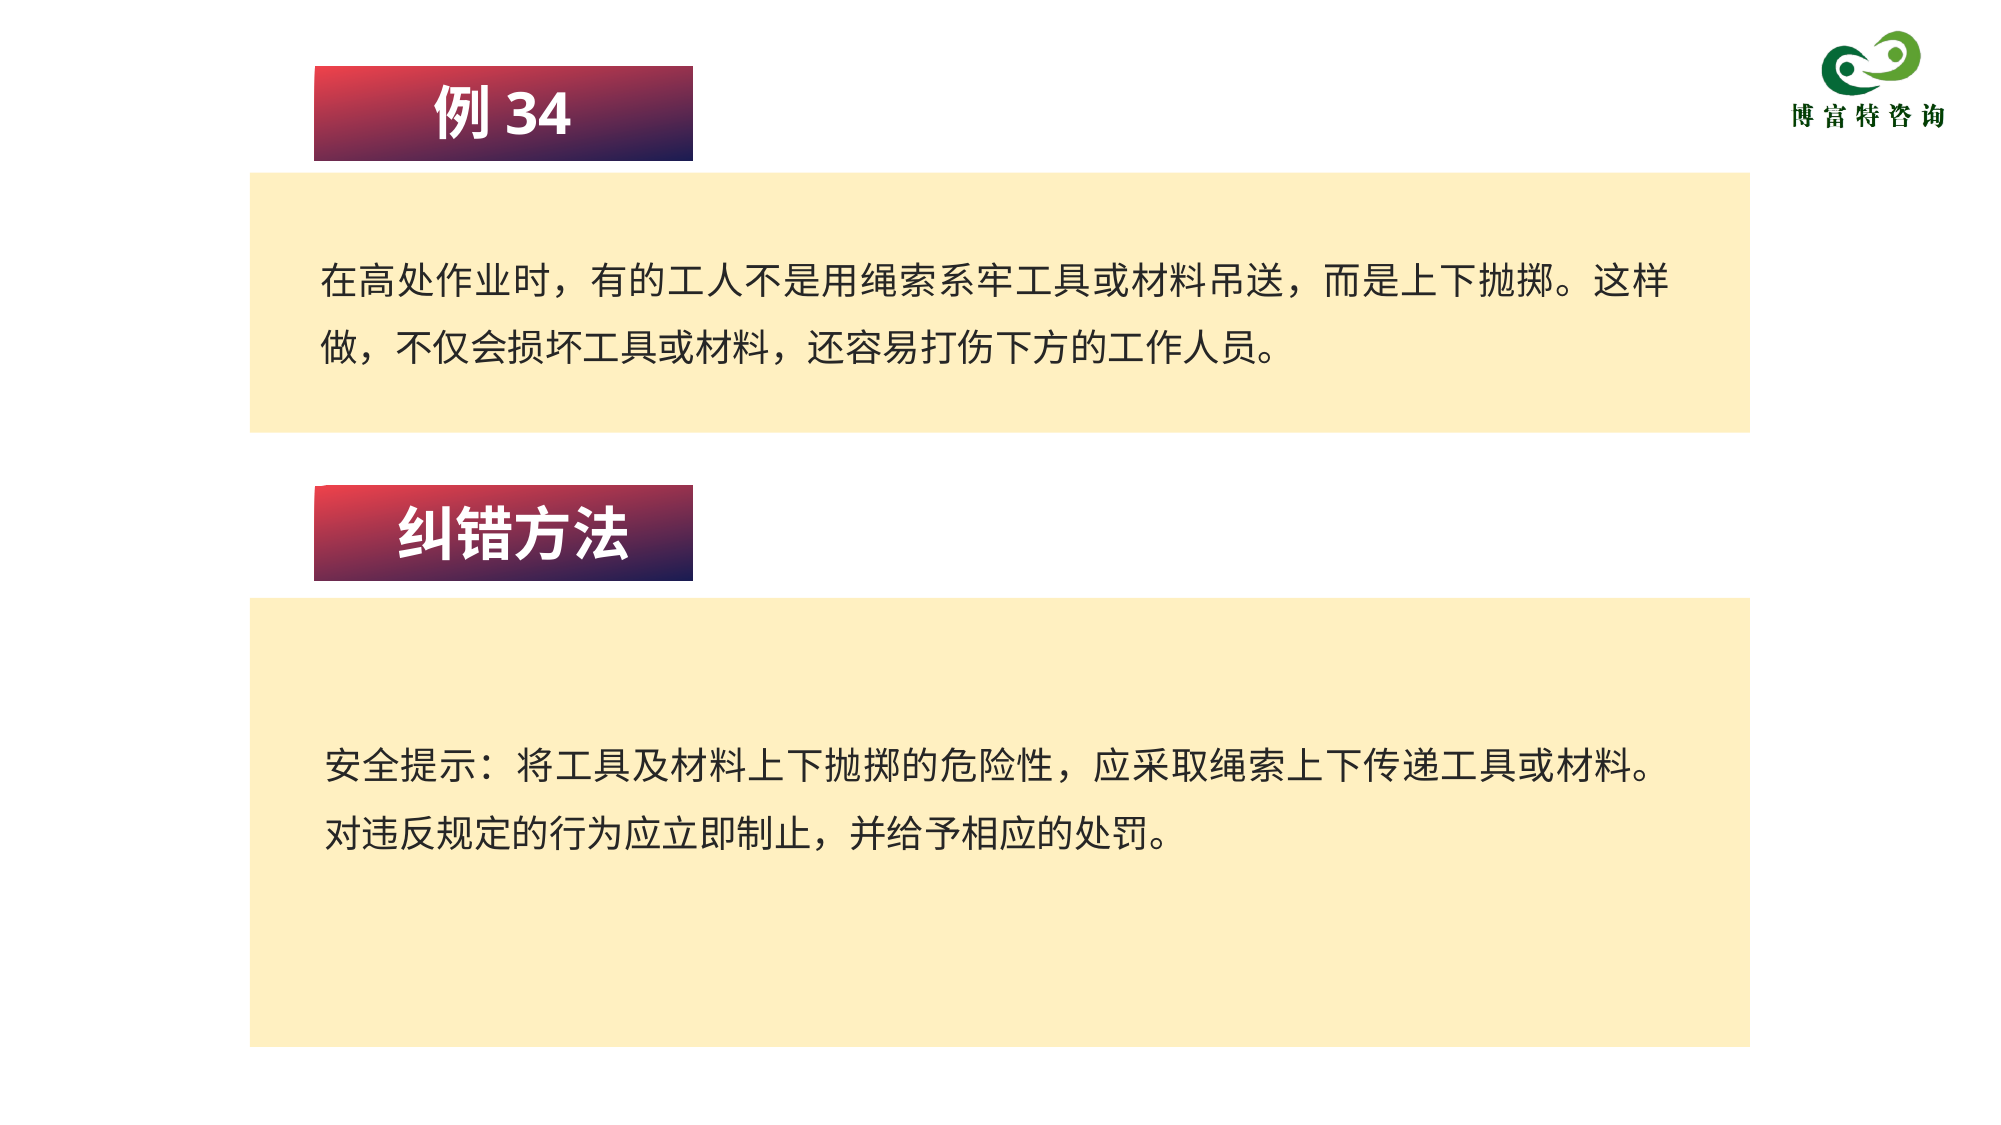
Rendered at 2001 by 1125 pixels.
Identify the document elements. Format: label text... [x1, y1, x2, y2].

text_box 在高处作业时，有的工人不是用绳索系牢工具或材料吊送，而是上下抛掷。这样做，不仅会损坏工具或材料，还容易打伤下方的工作人员。 [305, 226, 1685, 377]
picture [1772, 30, 1969, 131]
text_box 例34 [418, 68, 588, 154]
text_box [314, 485, 694, 581]
text_box 纠错方法 [382, 490, 646, 575]
text_box [314, 65, 694, 162]
text_box 安全提示：将工具及材料上下抛掷的危险性，应采取绳索上下传递工具或材料。对违反规定的行为应立即制止，并给予相应的处罚。 [309, 712, 1686, 863]
text_box [249, 172, 1750, 433]
text_box [249, 597, 1750, 1047]
